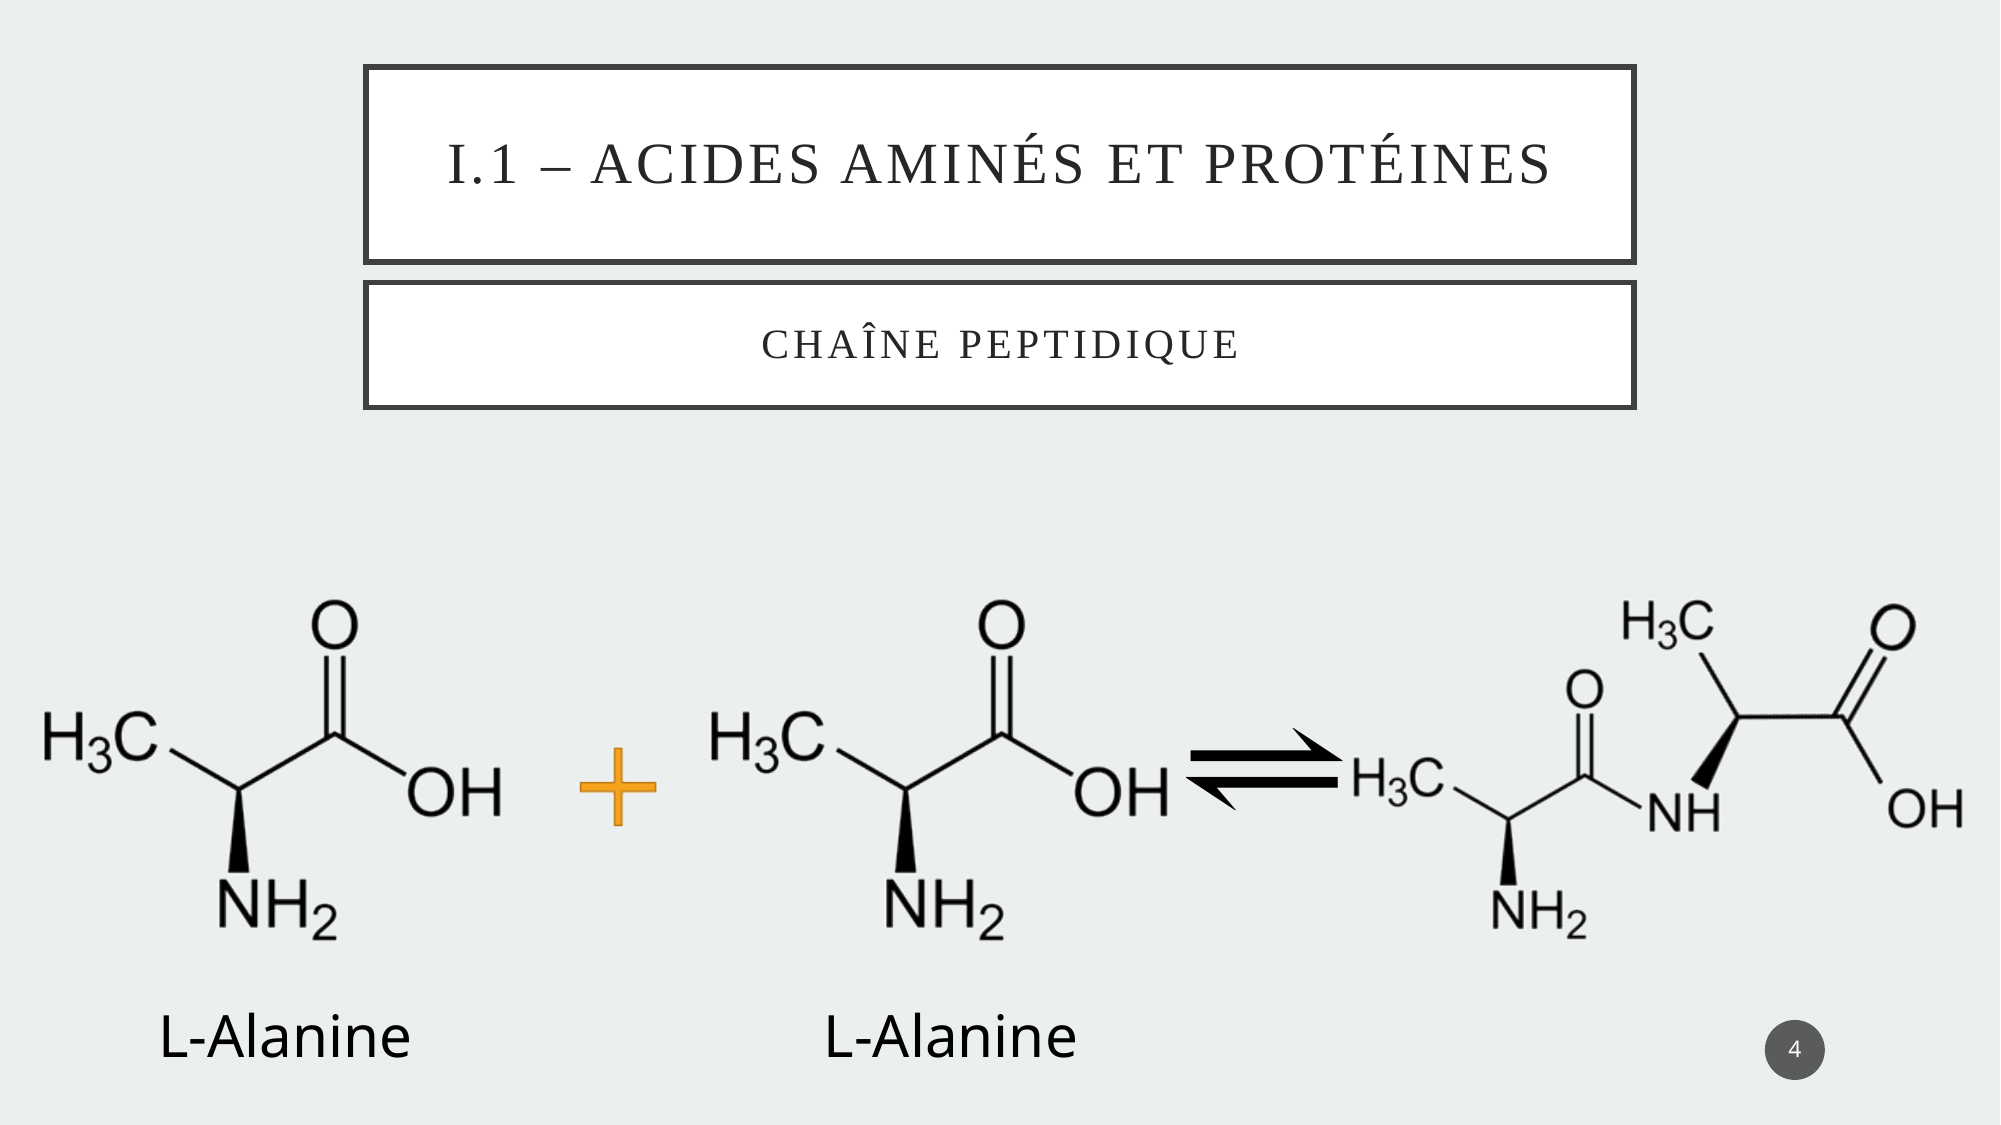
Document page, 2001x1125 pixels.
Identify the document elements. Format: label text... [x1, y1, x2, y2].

picture [32, 591, 1981, 949]
slide_number 4 [1764, 1019, 1825, 1080]
text_box Chaîne peptidique [366, 282, 1634, 408]
text_box L-Alanine [809, 992, 1100, 1077]
text_box L-Alanine [143, 992, 435, 1077]
text_box I.1 – acides aminés et protéines [366, 66, 1634, 262]
